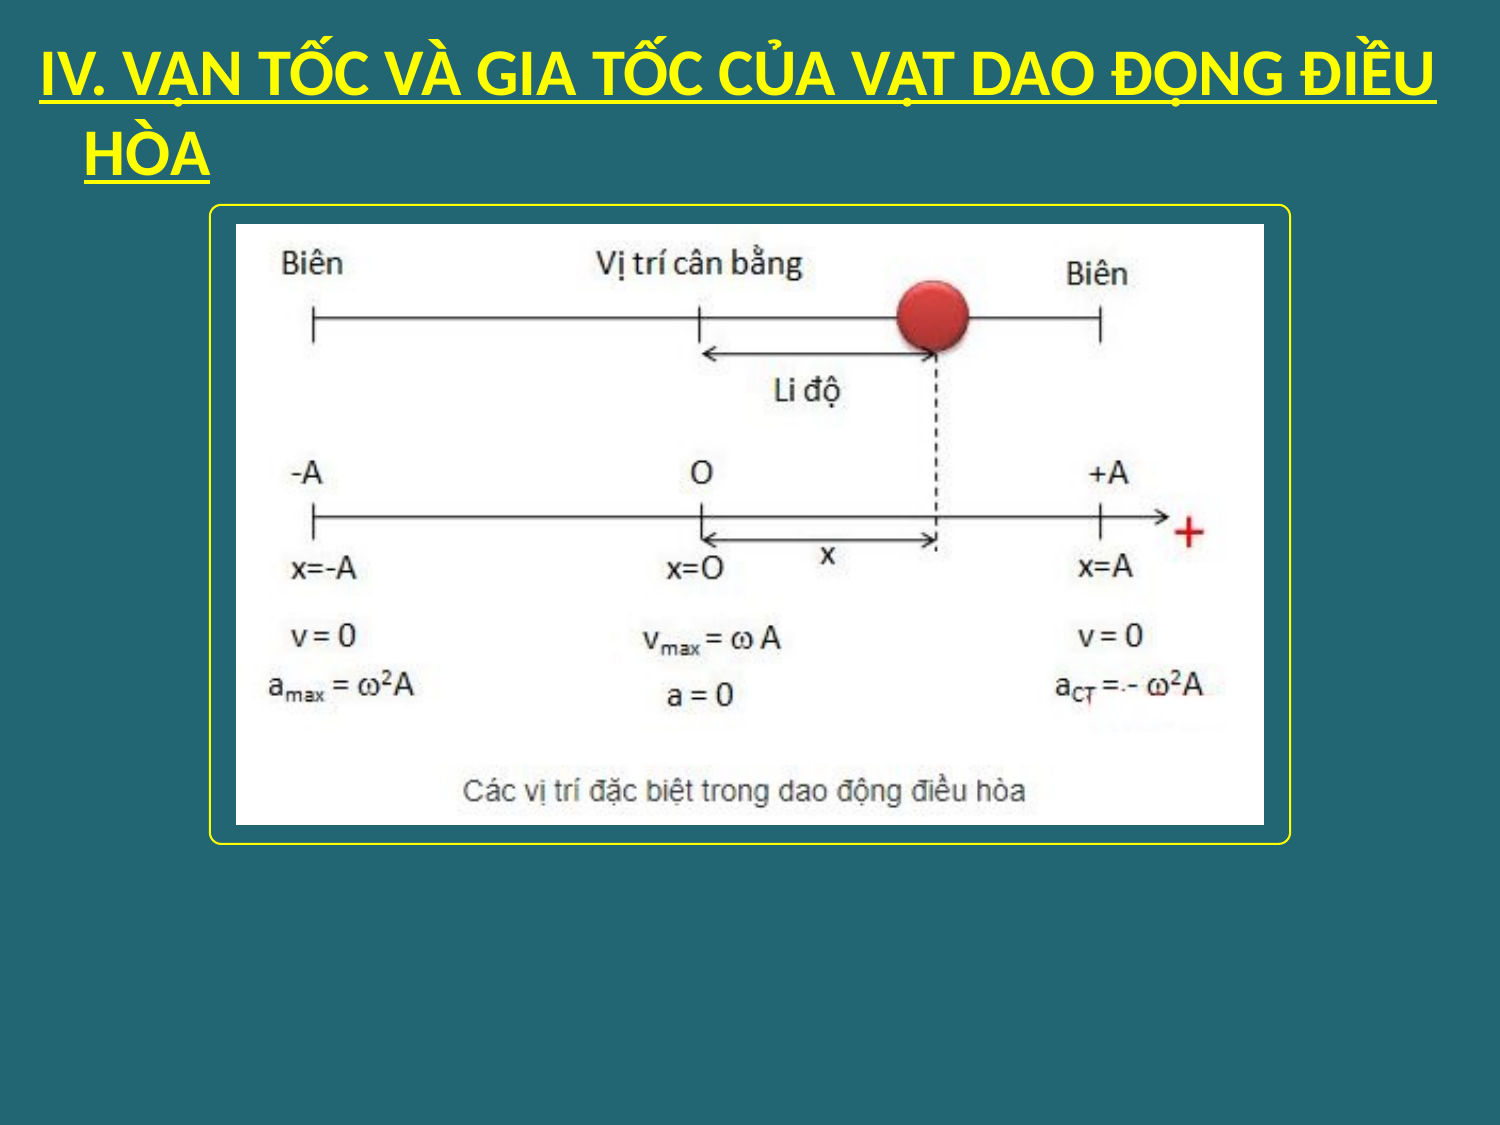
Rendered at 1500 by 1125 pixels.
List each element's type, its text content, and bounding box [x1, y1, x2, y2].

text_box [209, 204, 1291, 844]
text_box IV. VẬN TỐC VÀ GIA TỐC CỦA VẬT DAO ĐỘNG ĐIỀU HÒA [24, 21, 1473, 228]
